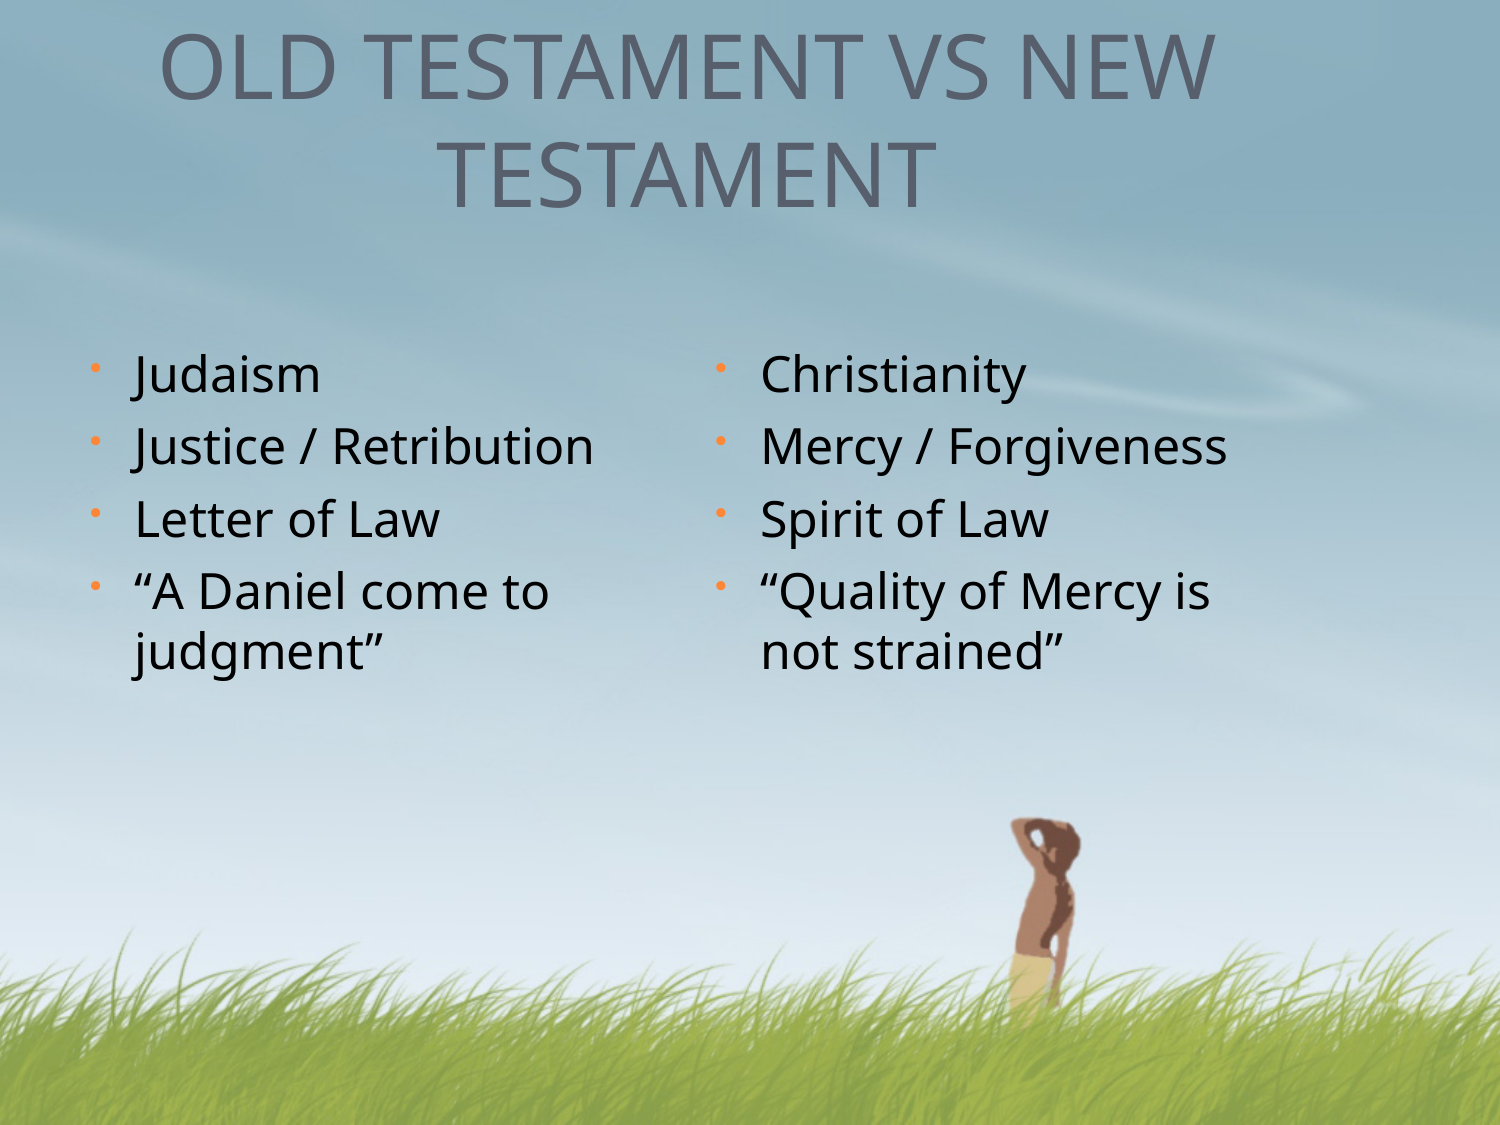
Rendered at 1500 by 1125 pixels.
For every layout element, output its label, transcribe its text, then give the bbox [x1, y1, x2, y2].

title Old Testament vs New Testament [75, 0, 1300, 233]
list Judaism Justice / Retribution Letter of Law “A Daniel come to judgment” [75, 262, 675, 1013]
picture [0, 0, 1500, 1125]
list Christianity Mercy / Forgiveness Spirit of Law “Quality of Mercy is not strained” [700, 262, 1301, 1013]
